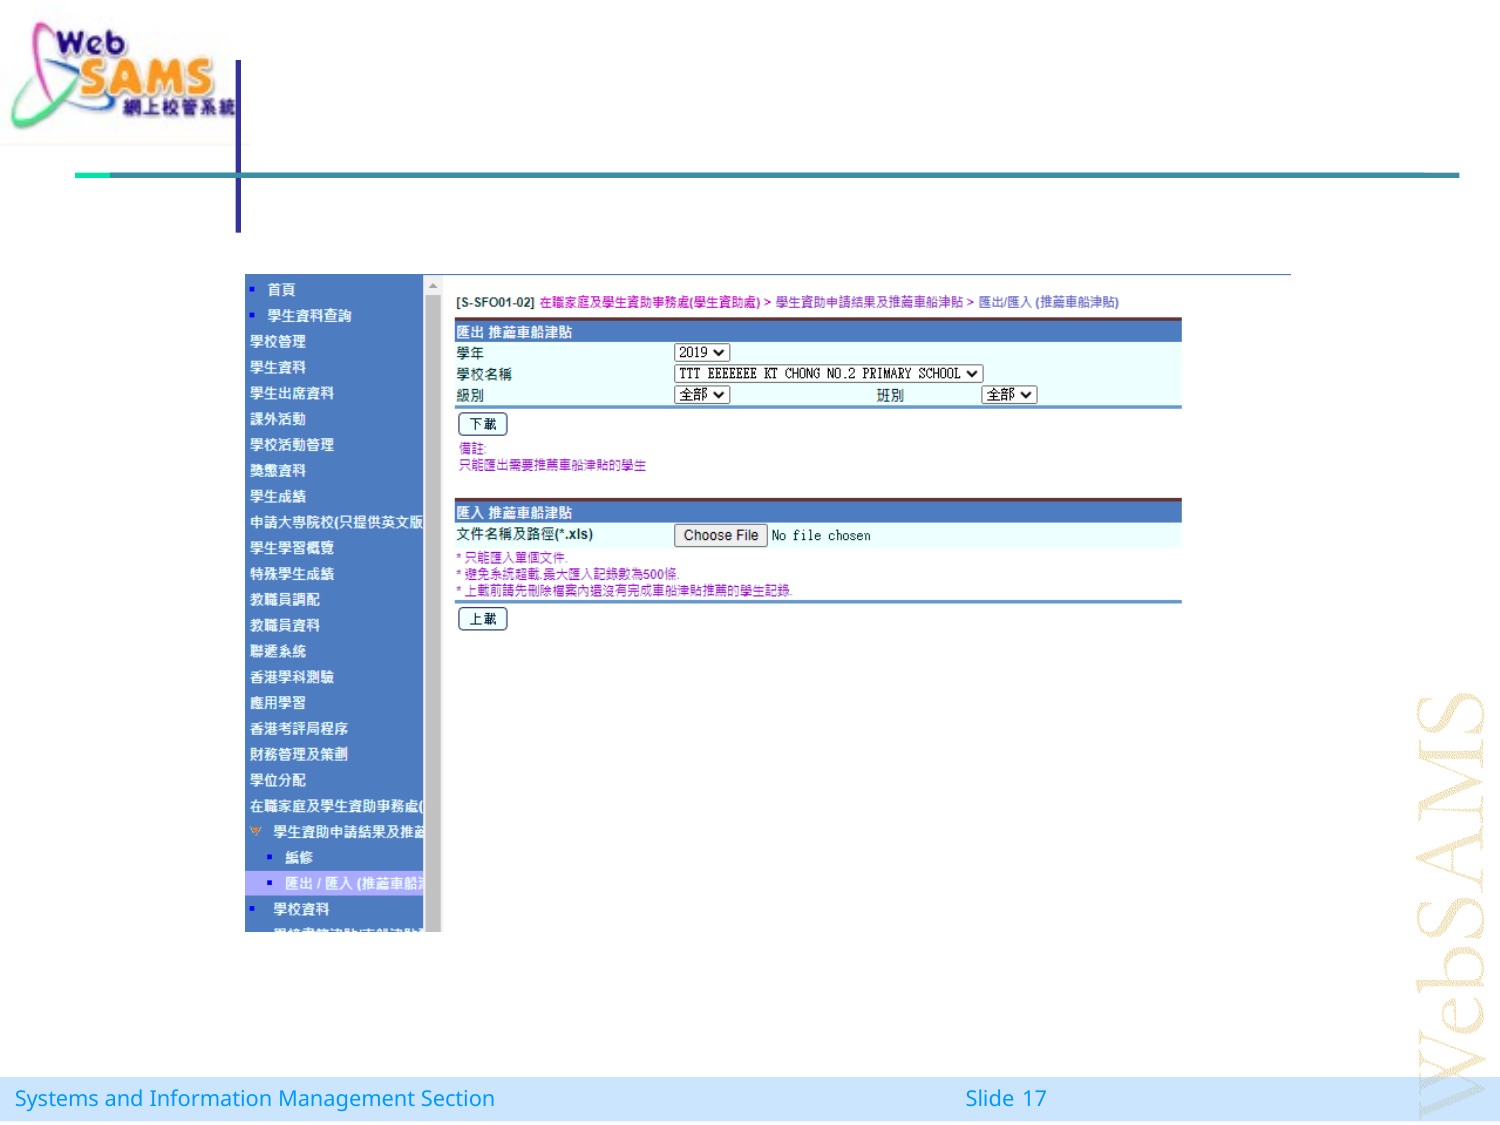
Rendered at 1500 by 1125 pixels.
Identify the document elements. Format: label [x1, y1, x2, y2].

picture [0, 0, 250, 146]
picture [1391, 685, 1500, 1077]
picture [244, 274, 1291, 933]
